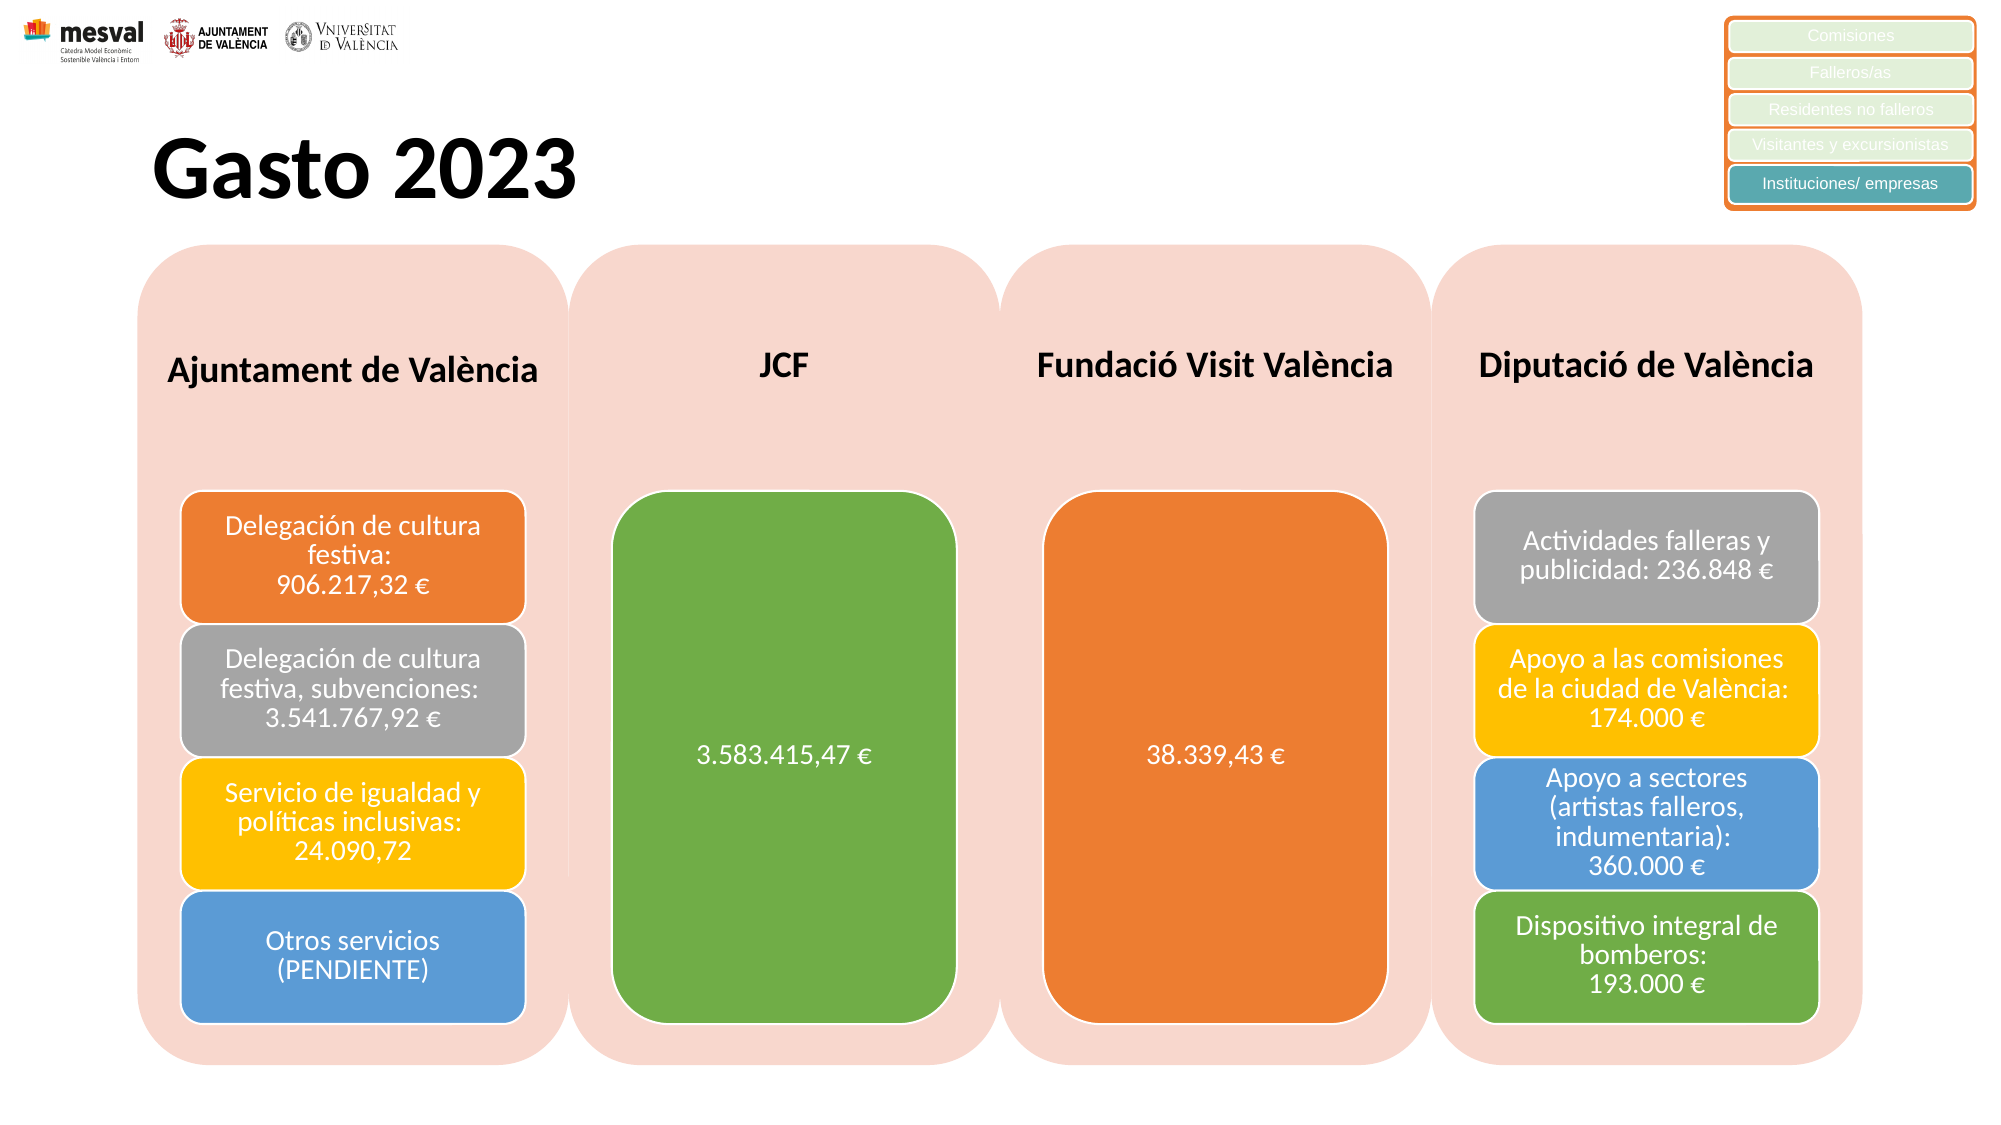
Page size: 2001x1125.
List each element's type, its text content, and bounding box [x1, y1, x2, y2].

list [137, 244, 1863, 1066]
picture [18, 16, 153, 64]
title Gasto 2023 [137, 59, 1863, 244]
picture [277, 6, 412, 59]
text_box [1722, 14, 1978, 213]
picture [164, 18, 268, 58]
